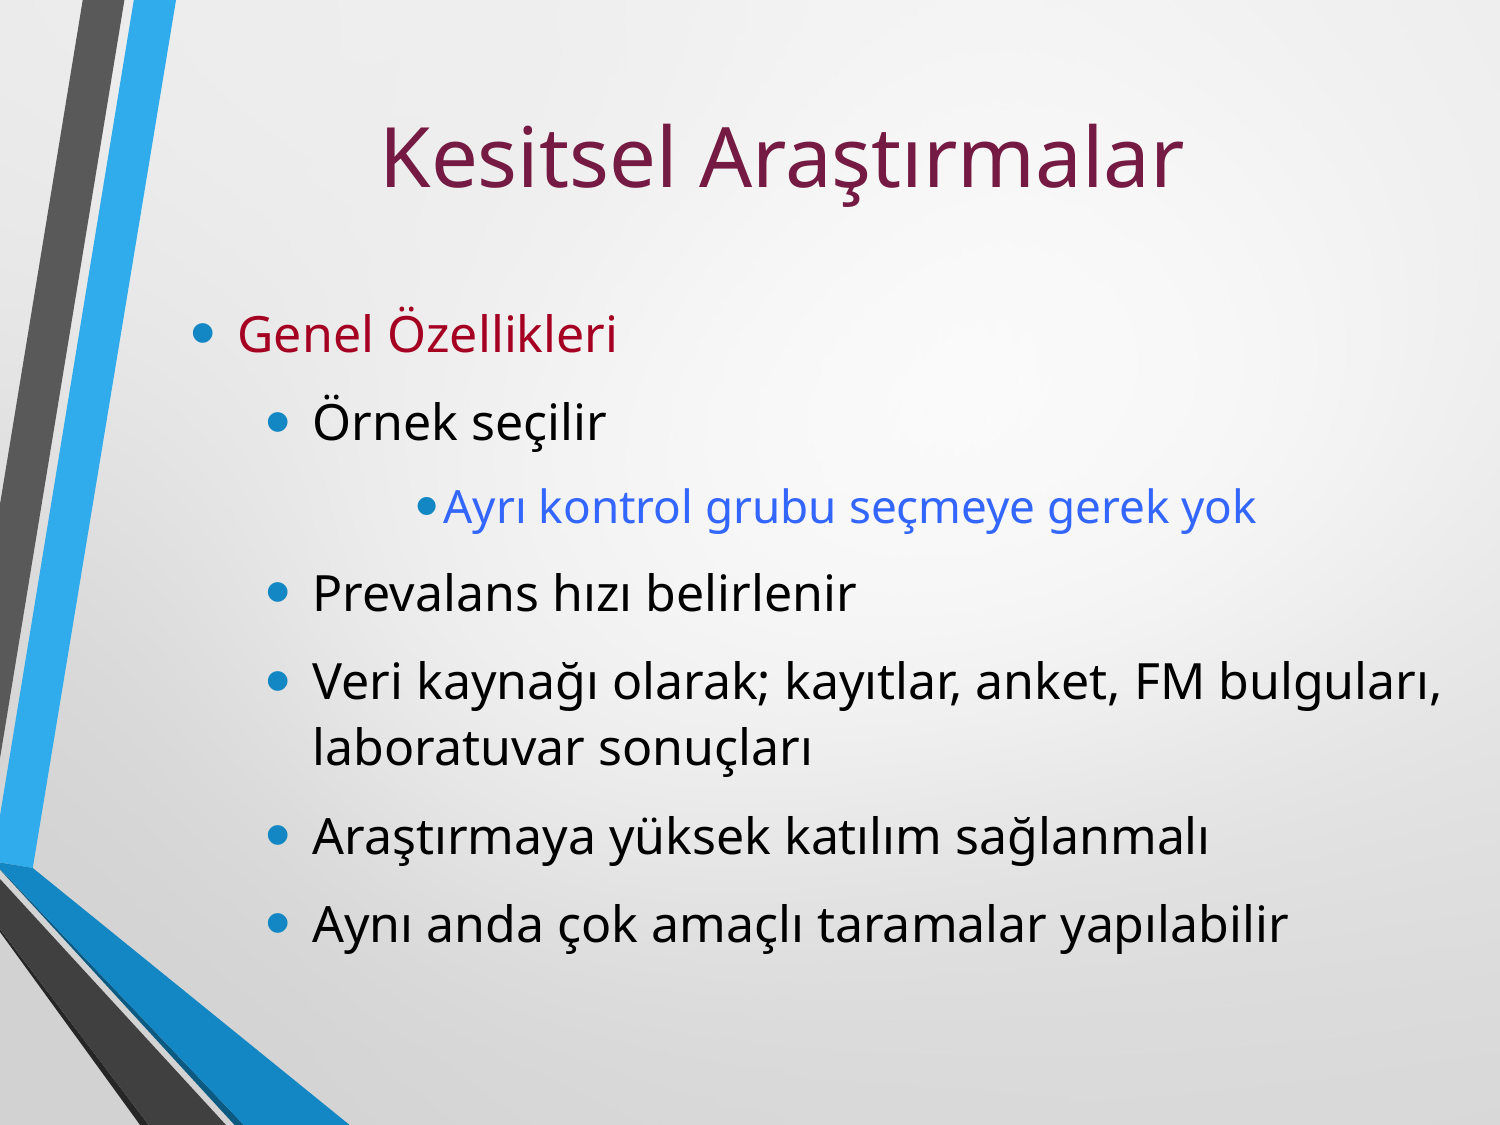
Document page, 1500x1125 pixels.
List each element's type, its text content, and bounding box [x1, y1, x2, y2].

text_box [17, 19, 1477, 1102]
title Kesitsel Araştırmalar [150, 0, 1415, 317]
list Genel Özellikleri Örnek seçilir Ayrı kontrol grubu seçmeye gerek yok Prevalans hızı belirlenir Veri kaynağı olarak; kayıtlar, anket, FM bulguları, laboratuvar sonuçları Araştırmaya yüksek katılım sağlanmalı Aynı anda çok amaçlı taramalar yapılabilir [175, 199, 1500, 1032]
